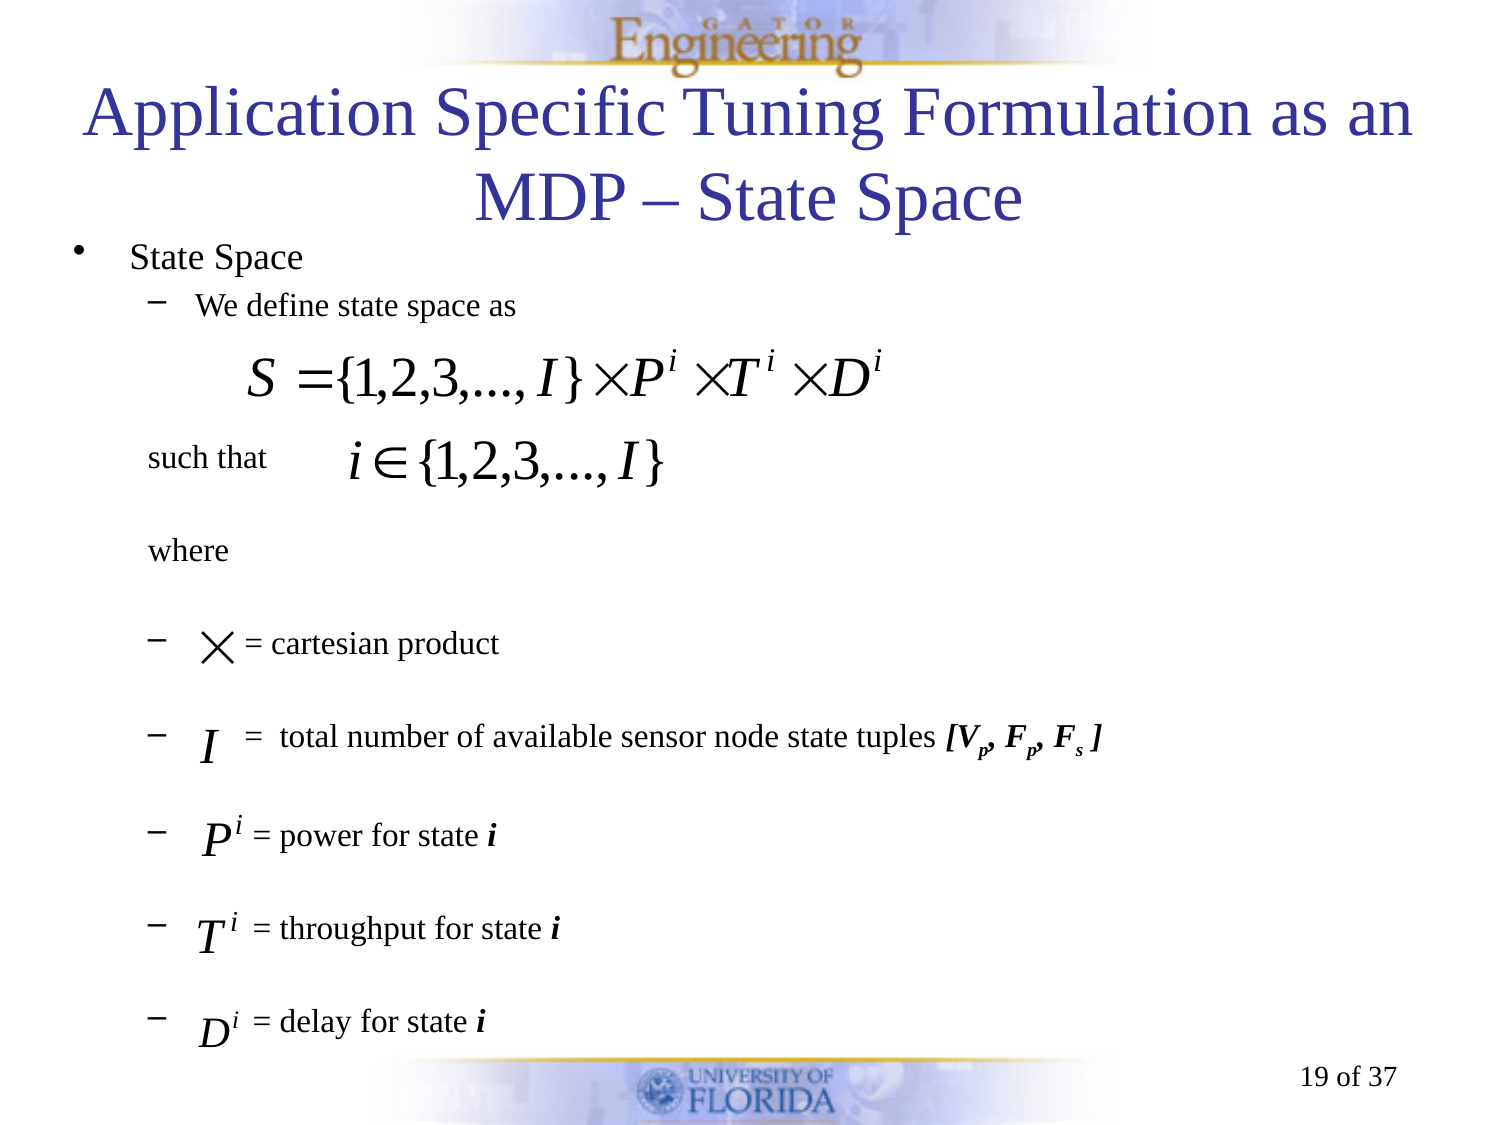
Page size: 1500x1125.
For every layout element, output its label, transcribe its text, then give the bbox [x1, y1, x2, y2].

picture [0, 0, 1500, 1125]
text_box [237, 335, 894, 421]
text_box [190, 626, 234, 674]
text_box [340, 427, 674, 504]
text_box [190, 716, 234, 773]
text_box State Space We define state space as such that where = cartesian product = total number of available sensor node state tuples [Vp, Fp, Fs ] = power for state i = throughput for state i = delay for state i [58, 224, 1446, 1066]
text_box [192, 802, 252, 865]
title Application Specific Tuning Formulation as an MDP – State Space [22, 55, 1477, 244]
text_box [190, 899, 249, 962]
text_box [190, 1000, 249, 1056]
